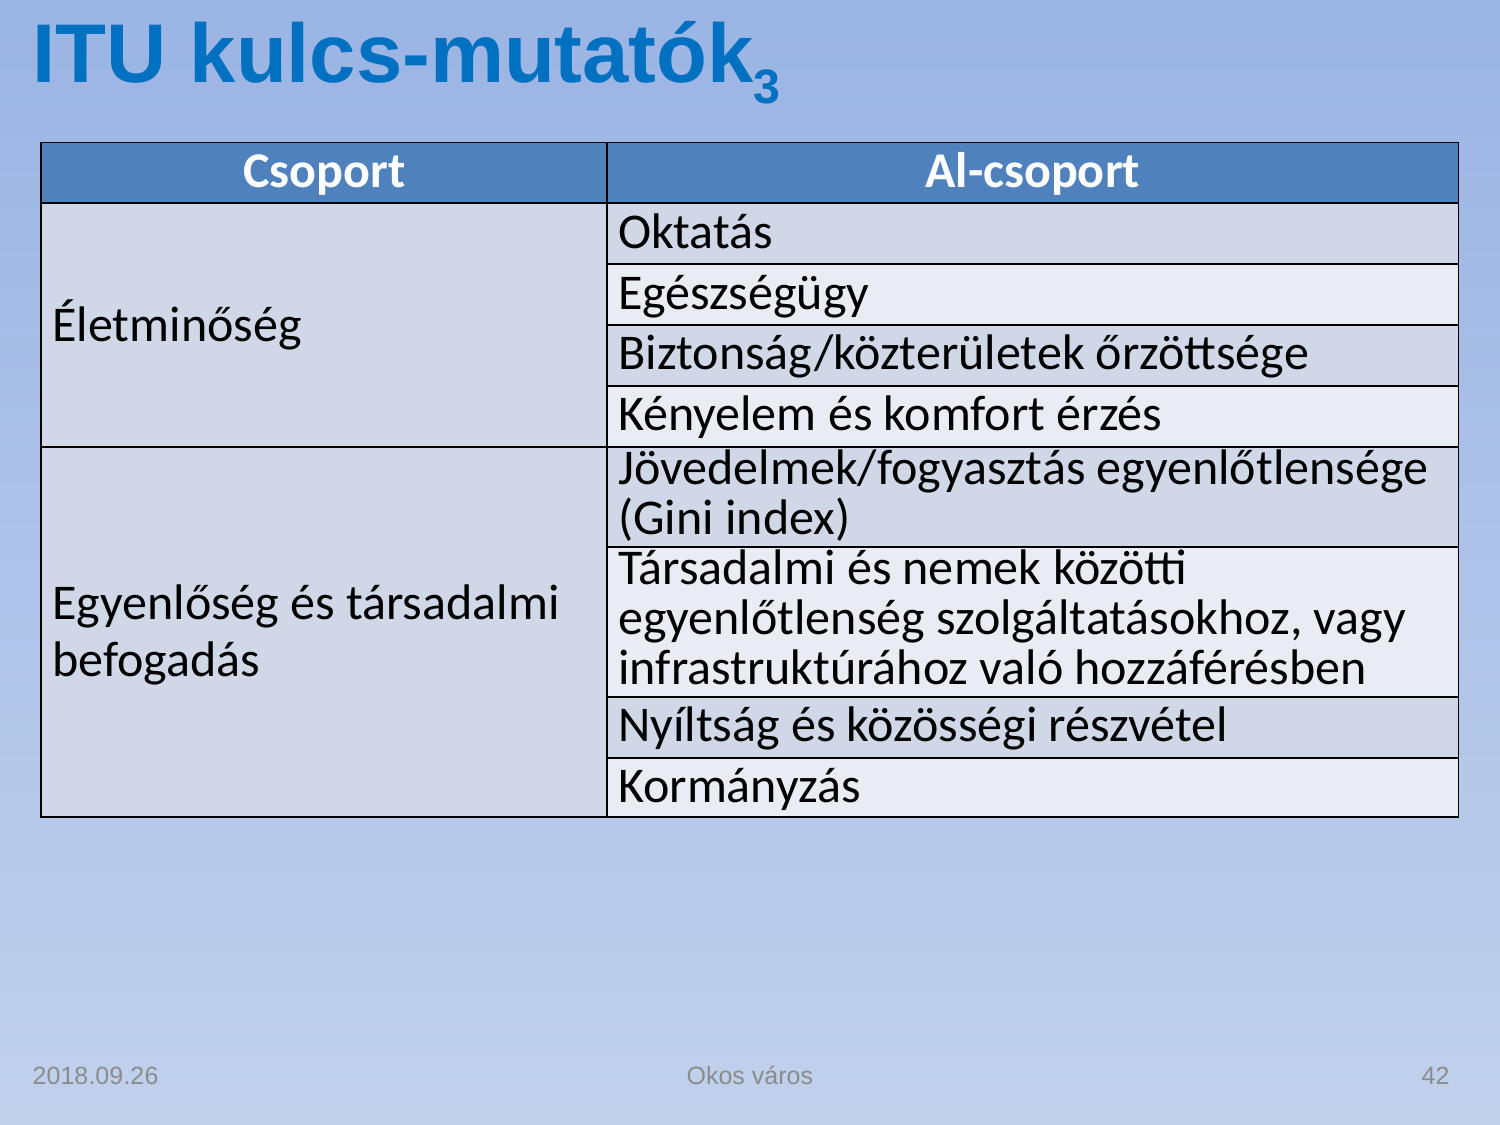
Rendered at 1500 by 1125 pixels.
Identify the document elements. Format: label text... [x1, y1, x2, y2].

table_cell Egészségügy [608, 265, 1458, 324]
footer Okos város [513, 1045, 987, 1105]
table_cell Oktatás [608, 204, 1458, 263]
table_cell Nyíltság és közösségi részvétel [608, 698, 1458, 757]
table_cell Társadalmi és nemek közötti egyenlőtlenség szolgáltatásokhoz, vagy infrastruktúrához való hozzáférésben [608, 548, 1458, 696]
table_header Al-csoport [608, 143, 1458, 202]
slide_number 42 [1169, 1045, 1465, 1105]
table_cell Biztonság/közterületek őrzöttsége [608, 326, 1458, 385]
table_cell Jövedelmek/fogyasztás egyenlőtlensége (Gini index) [608, 448, 1458, 546]
title ITU kulcs-mutatók3 [17, 11, 1483, 101]
table_header Csoport [42, 143, 606, 202]
table_cell Kényelem és komfort érzés [608, 387, 1458, 446]
table_cell Kormányzás [608, 759, 1458, 816]
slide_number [17, 1045, 313, 1105]
table_cell Életminőség [42, 204, 606, 446]
table_cell Egyenlőség és társadalmi befogadás [42, 448, 606, 816]
